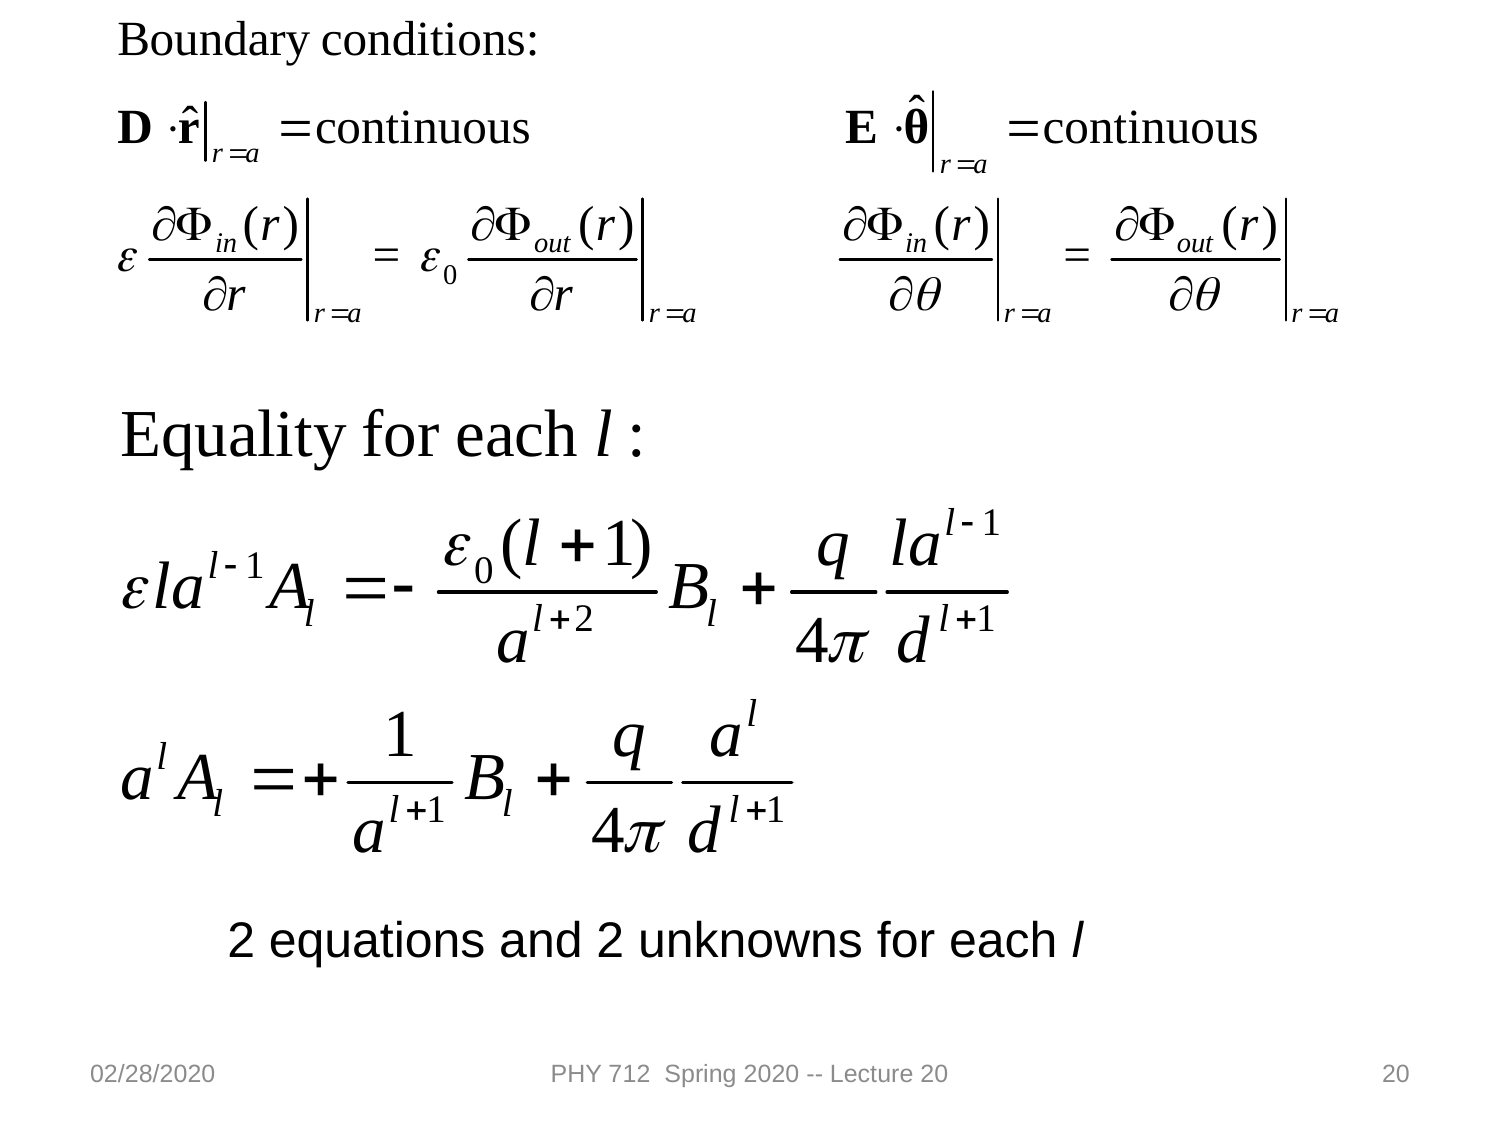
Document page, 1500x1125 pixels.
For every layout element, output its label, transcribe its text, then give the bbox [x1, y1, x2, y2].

text_box 2 equations and 2 unknowns for each l [212, 899, 1313, 975]
slide_number 20 [1074, 1042, 1425, 1103]
footer PHY 712 Spring 2020 -- Lecture 20 [512, 1042, 988, 1103]
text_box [113, 399, 1017, 863]
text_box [112, 12, 1348, 330]
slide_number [75, 1042, 425, 1103]
